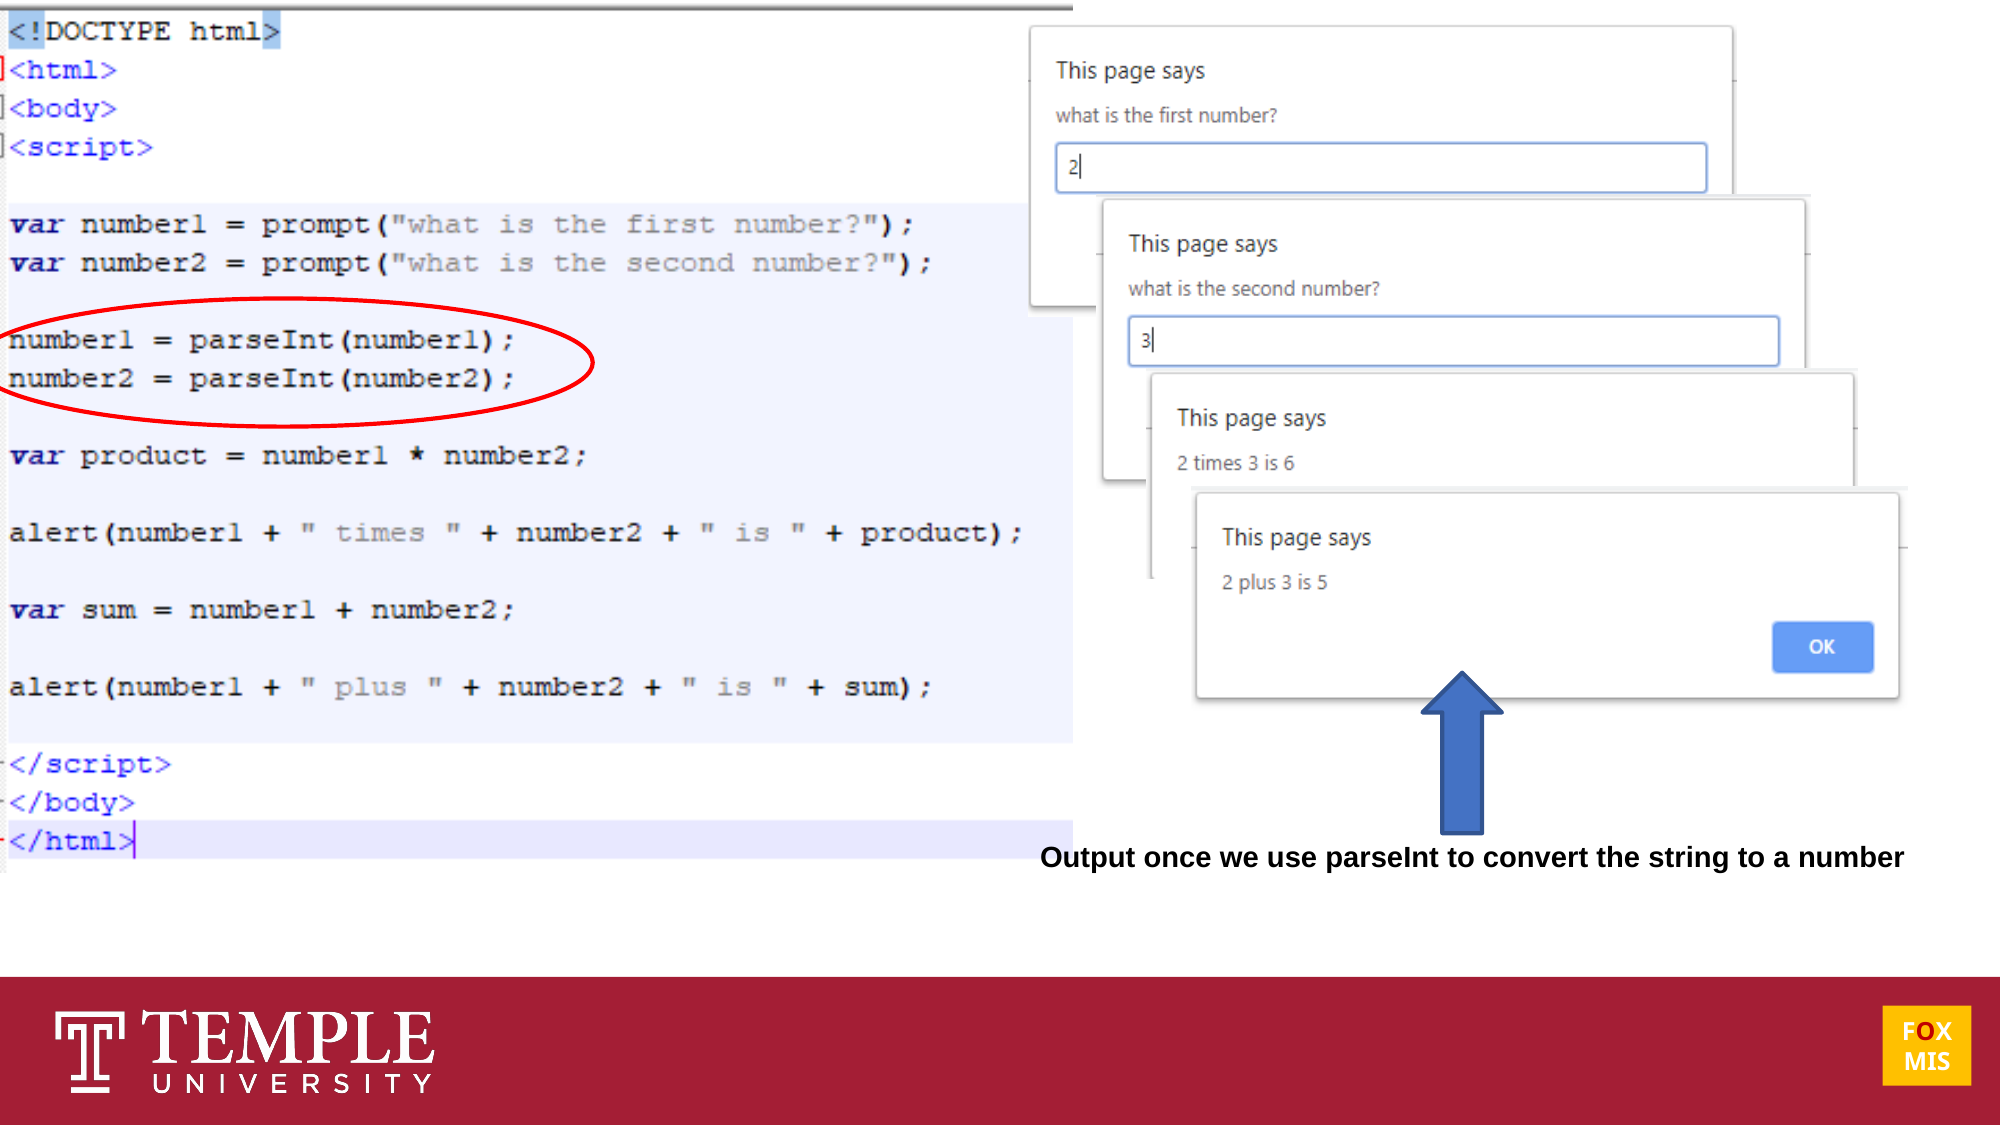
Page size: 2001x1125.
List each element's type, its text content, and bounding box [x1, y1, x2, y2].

picture [0, 2, 1908, 874]
text_box [1440, 721, 1485, 831]
text_box FOX MIS [1881, 1004, 1973, 1088]
text_box Output once we use parseInt to convert the string to a number [1065, 831, 1974, 881]
picture [54, 1008, 435, 1094]
